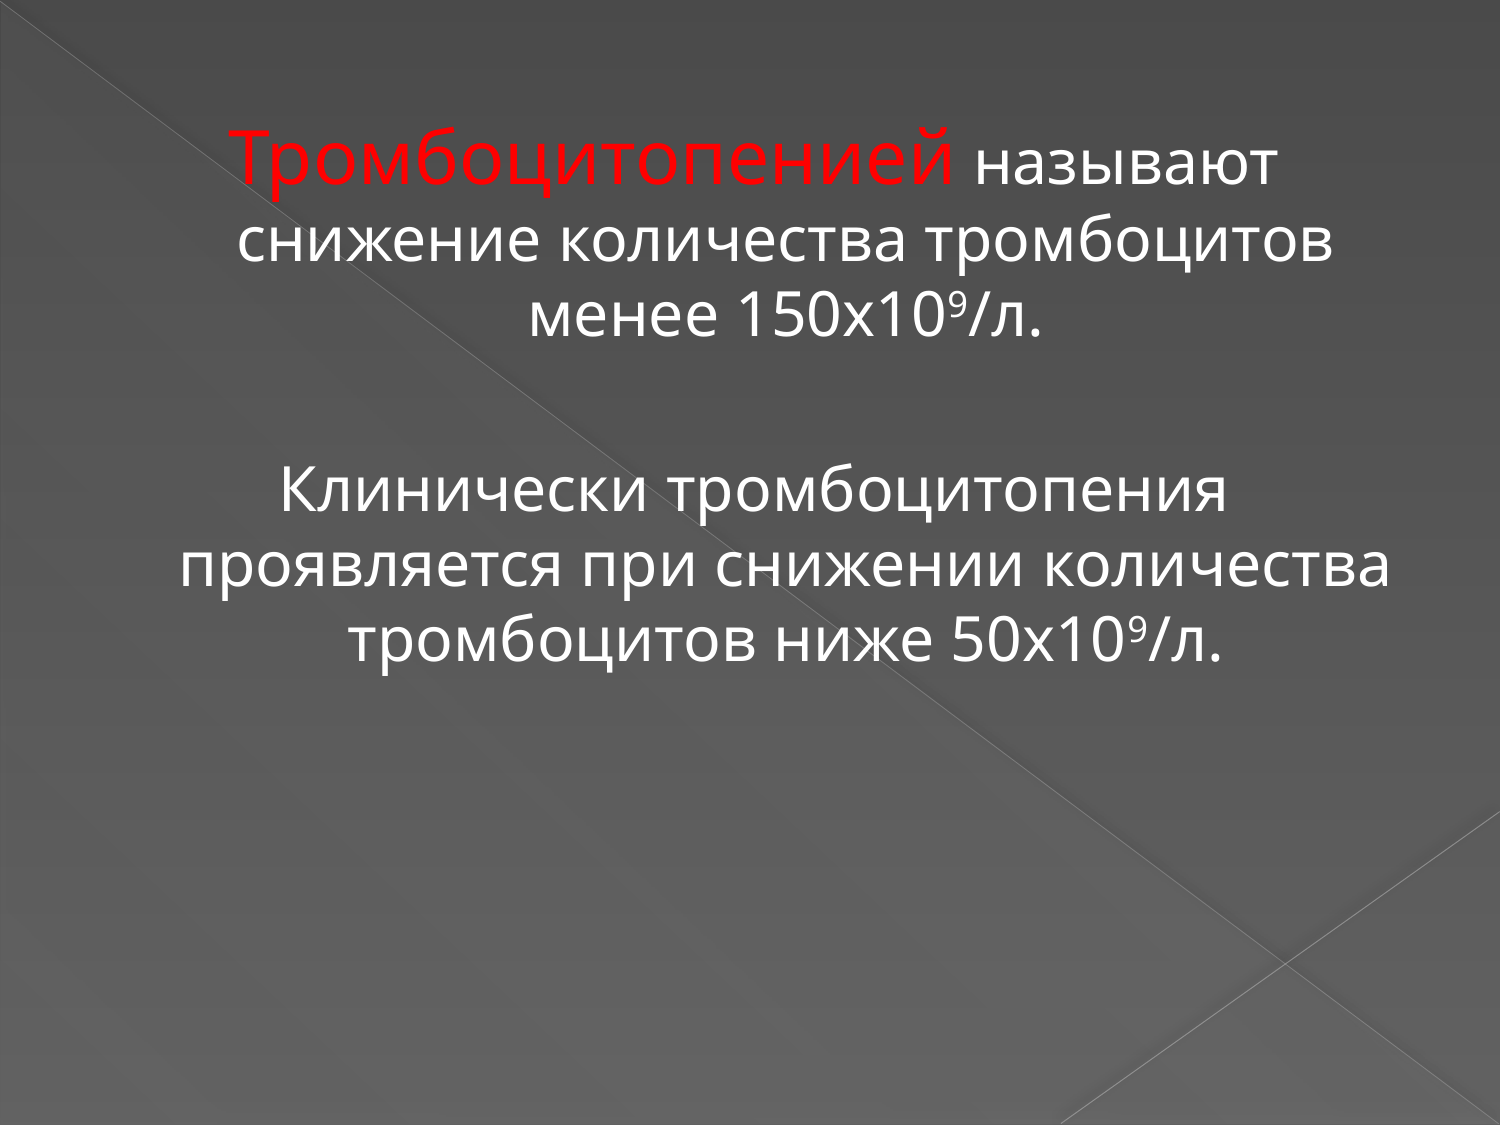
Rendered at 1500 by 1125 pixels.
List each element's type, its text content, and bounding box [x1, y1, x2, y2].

list Тромбоцитопенией называют снижение количества тромбоцитов менее 150х109/л. Клинически тромбоцитопения проявляется при снижении количества тромбоцитов ниже 50х109/л. [75, 101, 1424, 1059]
